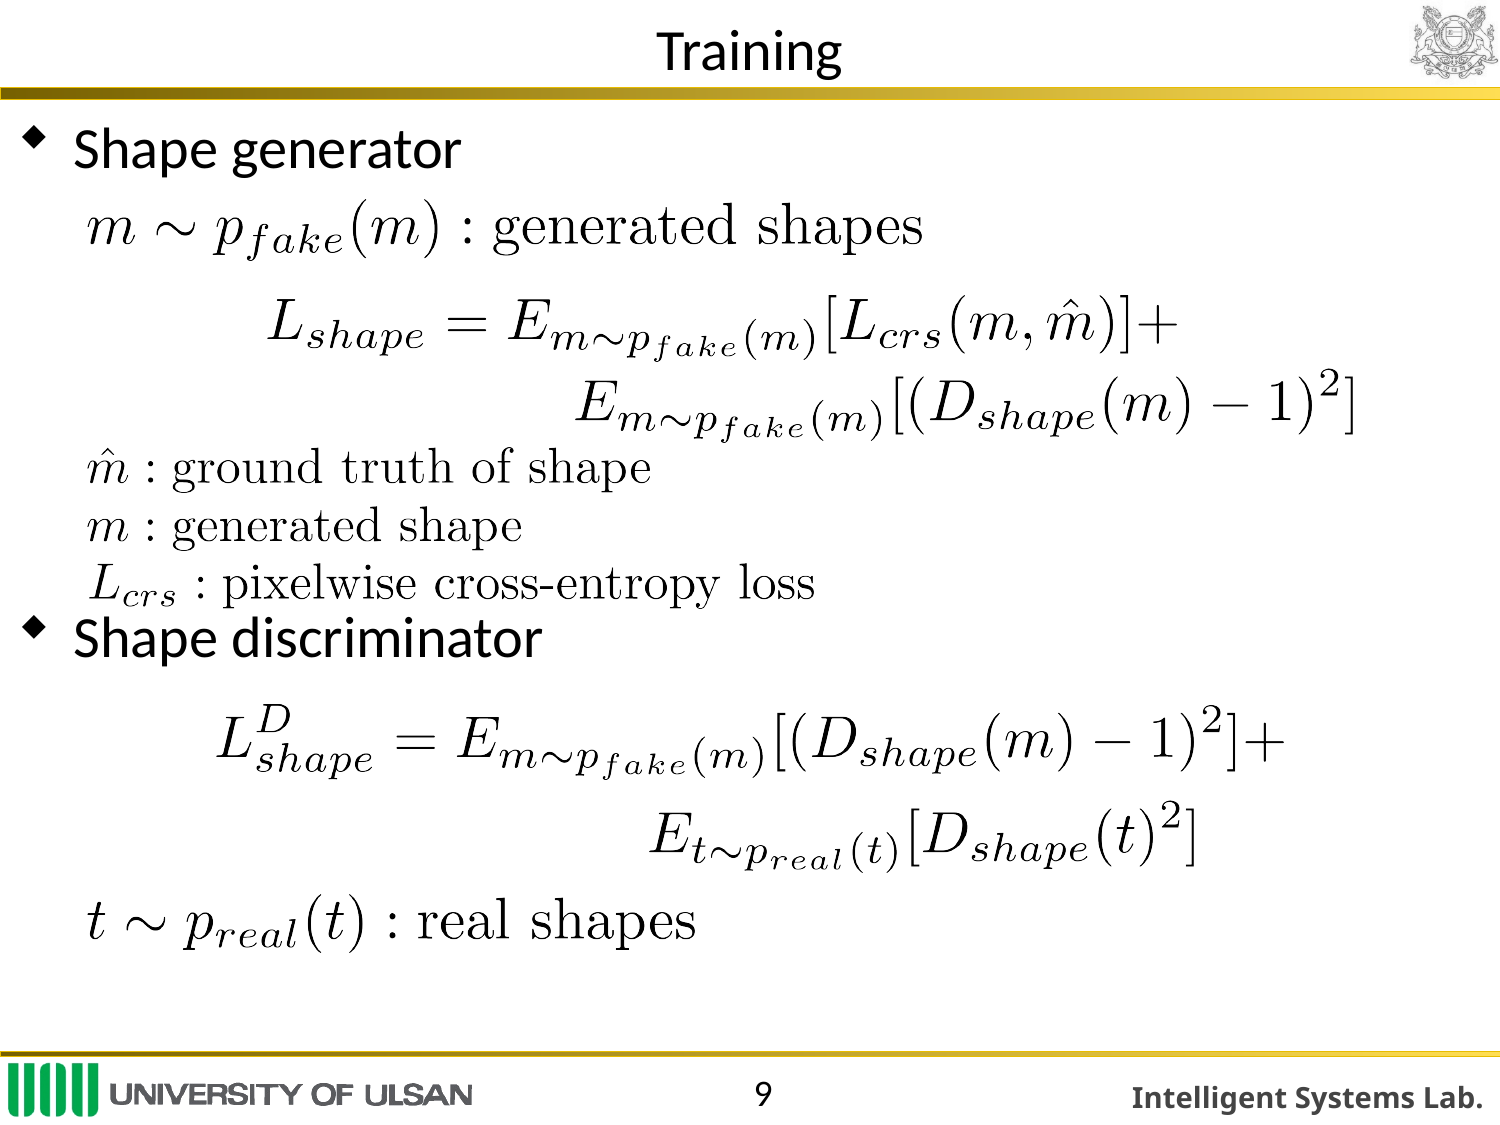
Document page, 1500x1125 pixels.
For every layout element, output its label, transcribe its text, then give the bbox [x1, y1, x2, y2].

picture [87, 505, 521, 552]
picture [5, 1058, 101, 1118]
list Shape generator Shape discriminator [2, 102, 1475, 1025]
picture [216, 704, 1284, 780]
picture [88, 563, 814, 609]
picture [649, 800, 1194, 873]
picture [266, 295, 1177, 362]
picture [87, 446, 650, 493]
picture [574, 368, 1354, 444]
text_box Max pooling output [1169, 301, 1178, 368]
title Training [0, 0, 1500, 94]
picture [87, 199, 922, 261]
picture [86, 894, 695, 953]
